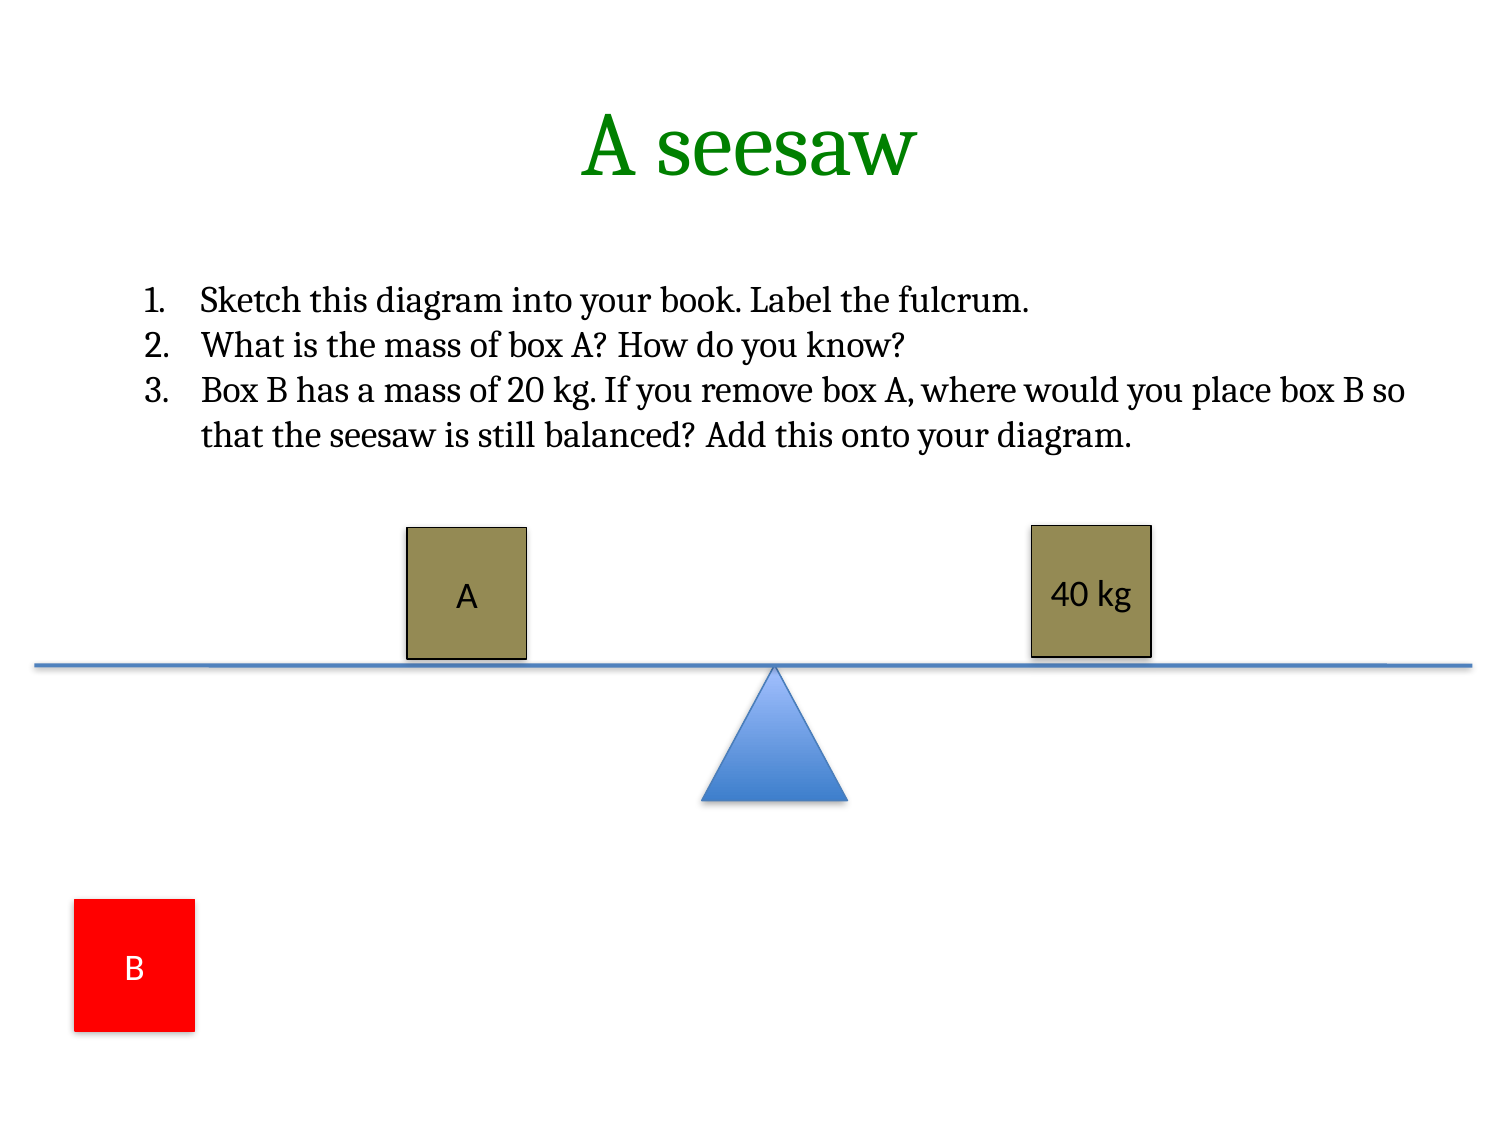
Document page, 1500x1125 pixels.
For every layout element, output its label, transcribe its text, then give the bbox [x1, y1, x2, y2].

text_box A [406, 527, 527, 660]
text_box Sketch this diagram into your book. Label the fulcrum. What is the mass of box A? How do you know? Box B has a mass of 20 kg. If you remove box A, where would you place box B so that the seesaw is still balanced? Add this onto your diagram. [129, 268, 1425, 463]
text_box 40 kg [1031, 525, 1152, 658]
title A seesaw [75, 45, 1425, 233]
text_box [701, 675, 849, 802]
text_box B [74, 899, 195, 1032]
